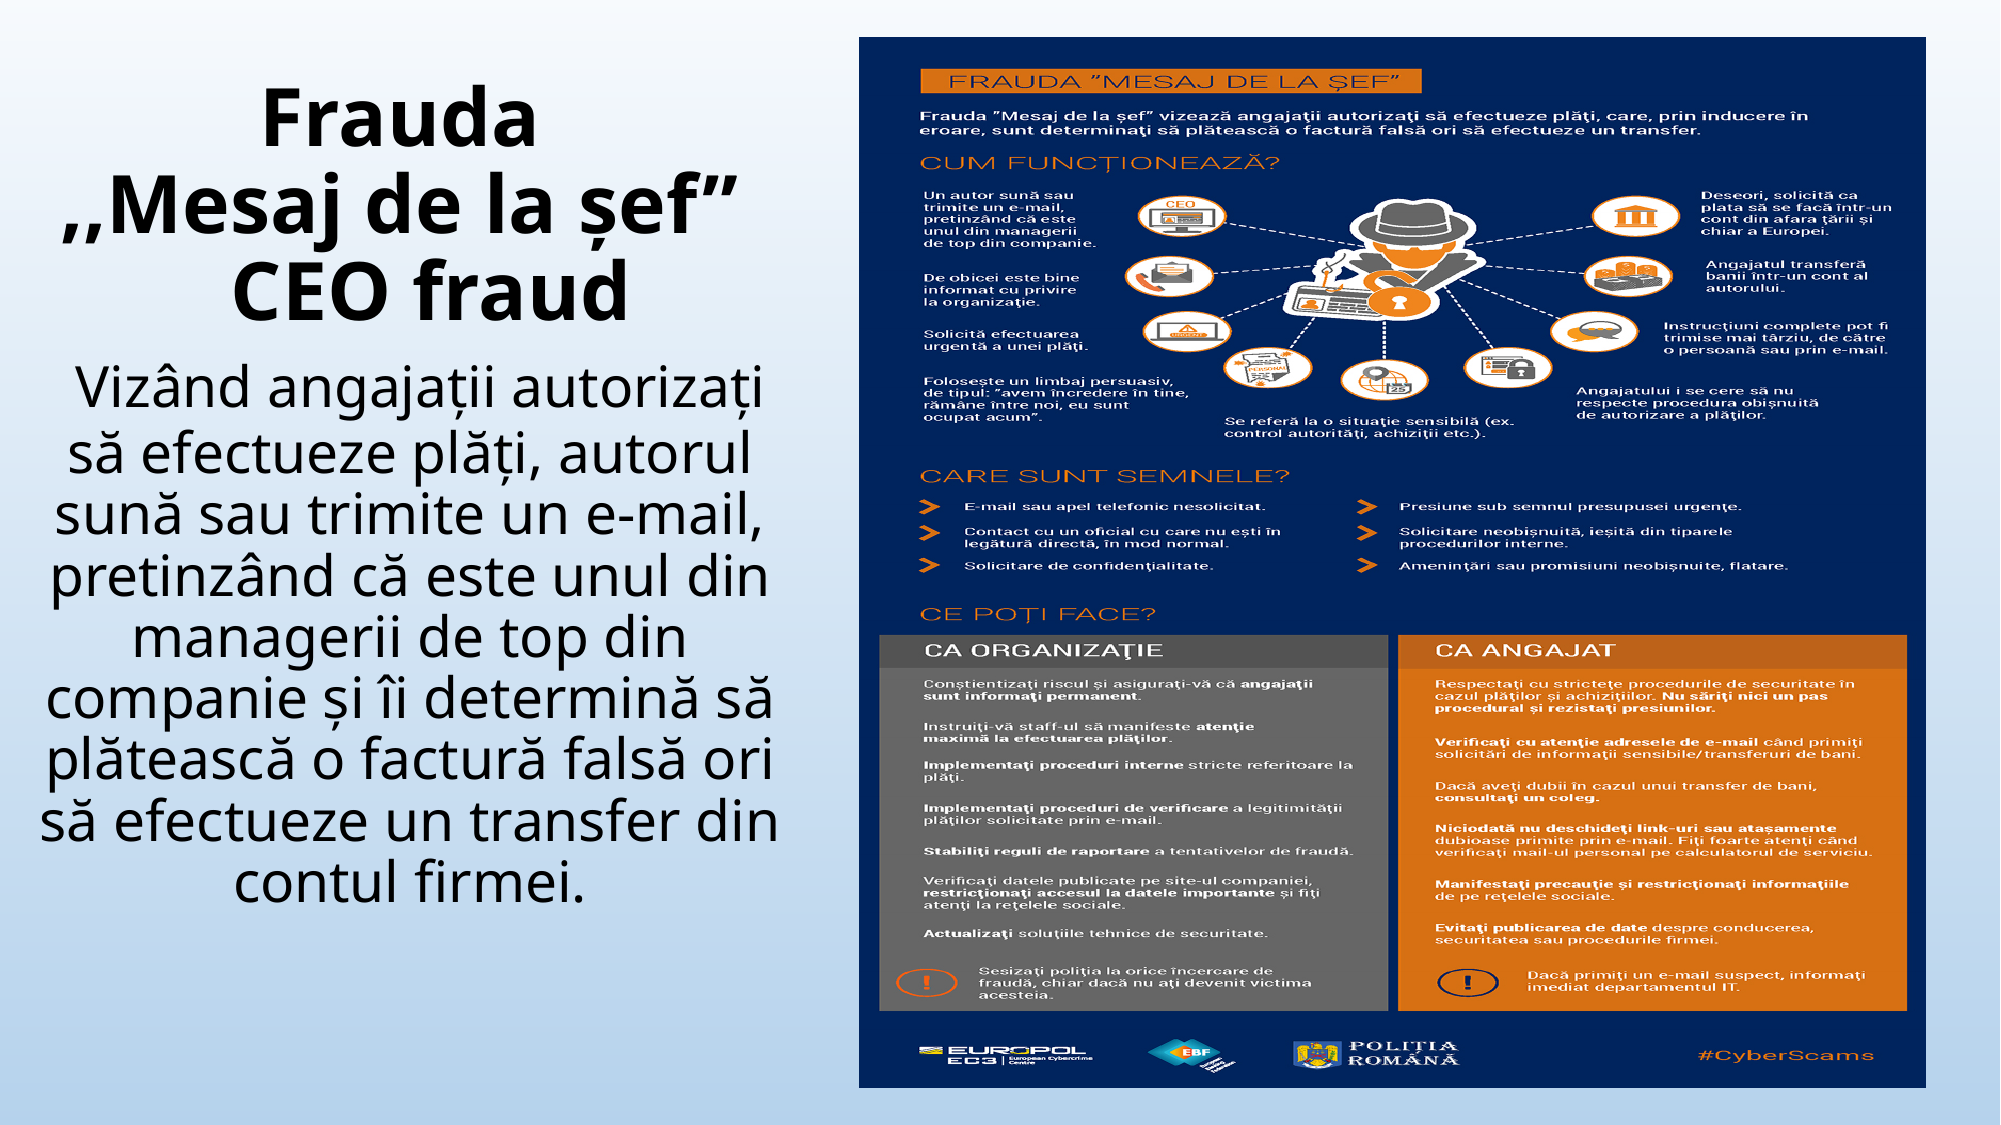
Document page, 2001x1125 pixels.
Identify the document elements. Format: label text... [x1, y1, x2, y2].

title Frauda ,,Mesaj de la șef” CEO fraud Vizând angajații autorizați să efectueze plăți, autorul sună sau trimite un e-mail, pretinzând că este unul din managerii de top din companie și îi determină să plătească o factură falsă ori să efectueze un transfer din contul firmei. [21, 60, 799, 999]
picture [859, 37, 1926, 1088]
